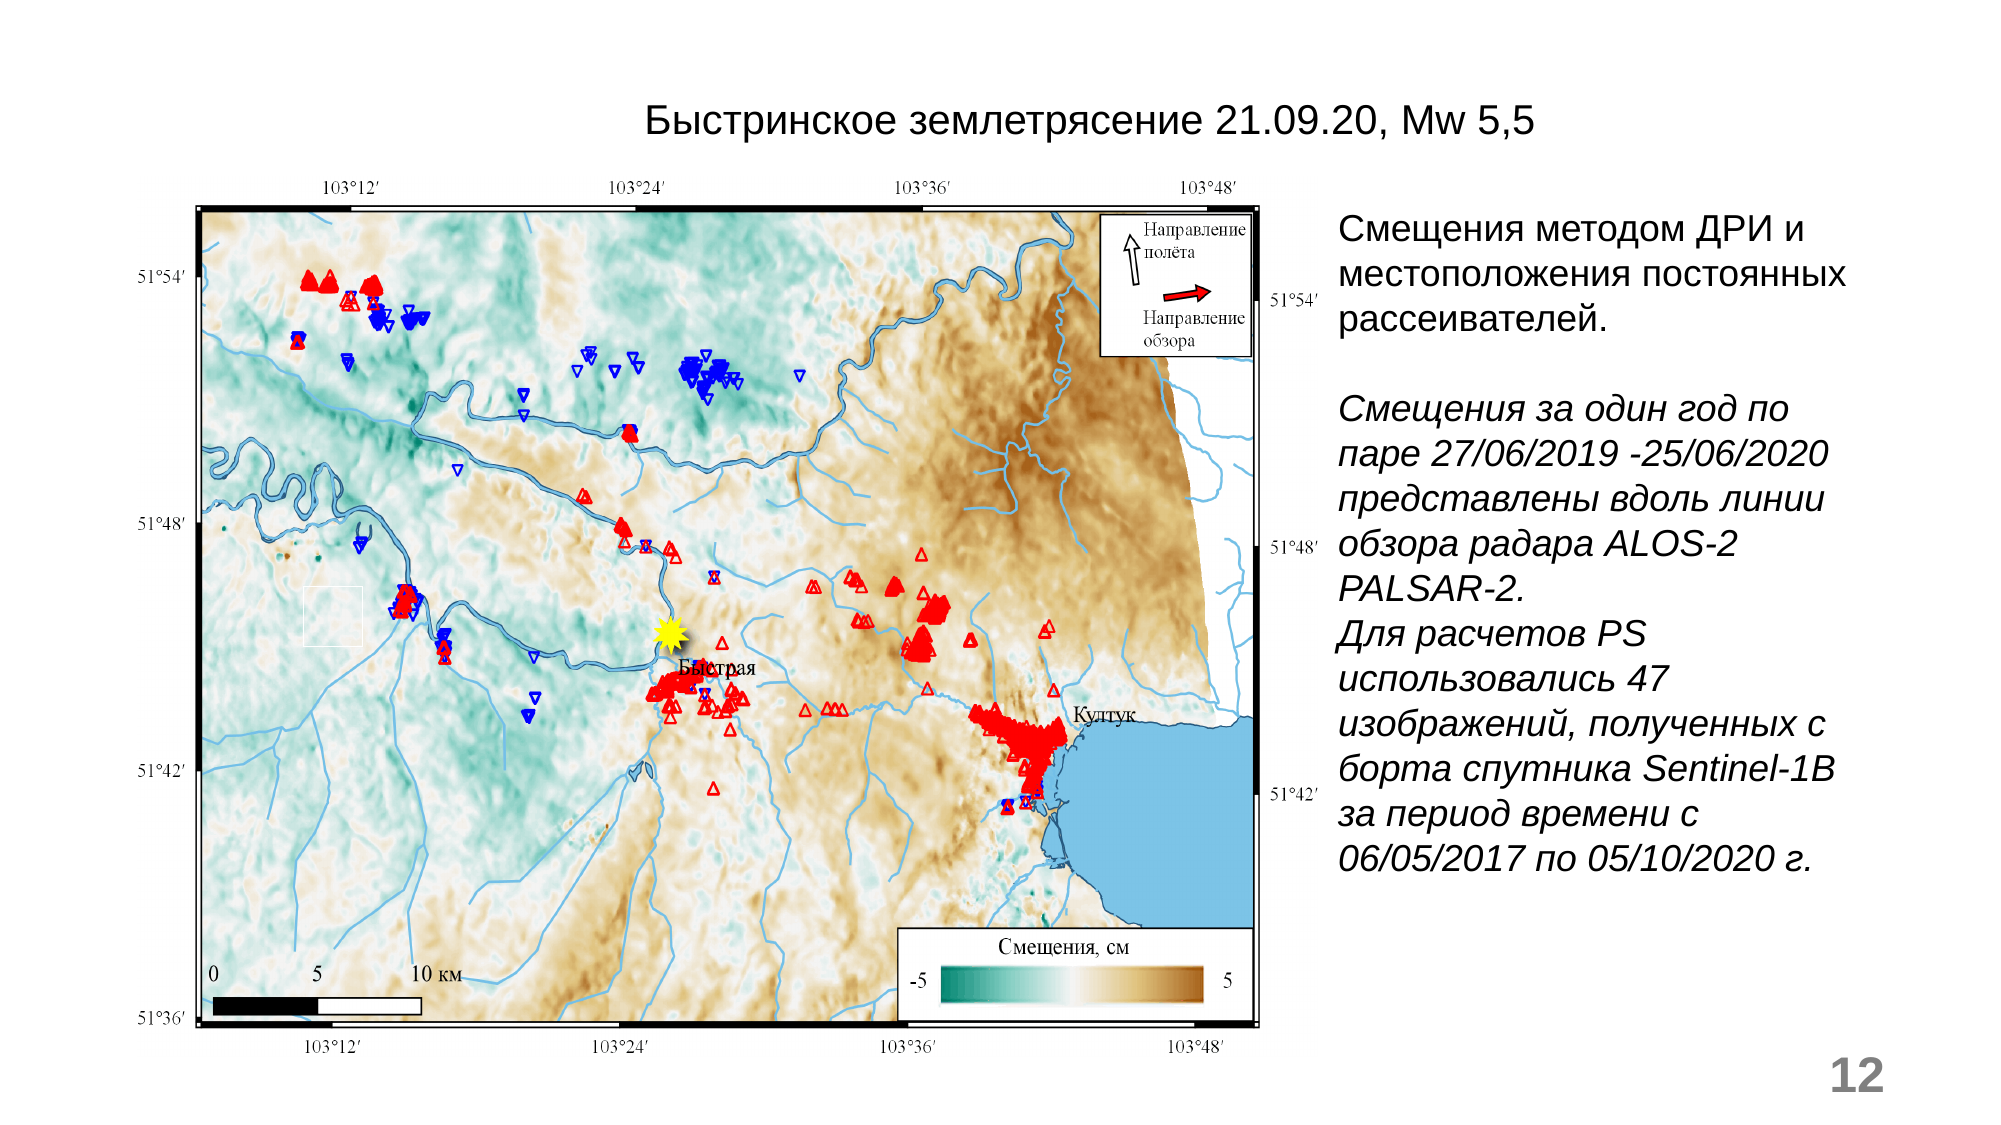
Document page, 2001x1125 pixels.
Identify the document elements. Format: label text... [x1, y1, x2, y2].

text_box Быстринское землетрясение 21.09.20, Mw 5,5 [373, 85, 1806, 151]
picture [137, 175, 1319, 1057]
text_box Смещения методом ДРИ и местоположения постоянных рассеивателей. Смещения за один год по паре 27/06/2019 -25/06/2020 представлены вдоль линии обзора радара ALOS-2 PALSAR-2. Для расчетов PS использовались 47 изображений, полученных с борта спутника Sentinel-1B за период времени с 06/05/2017 по 05/10/2020 г. [1323, 196, 1886, 886]
slide_number 12 [1433, 1042, 1900, 1103]
